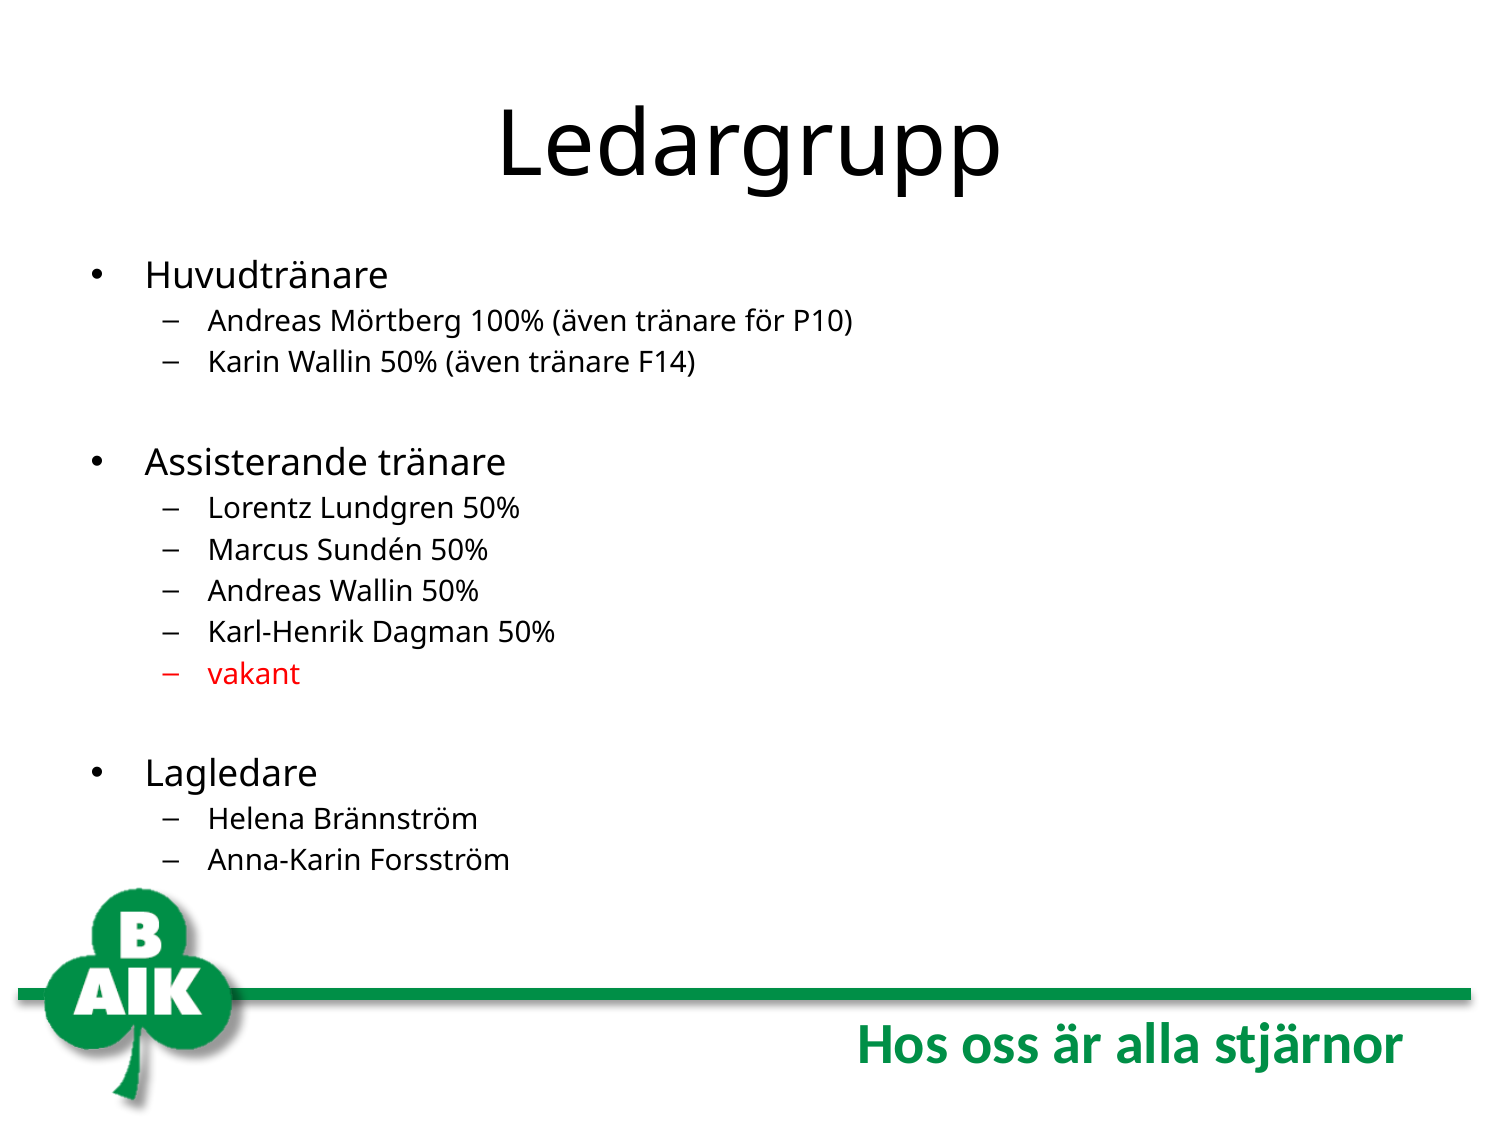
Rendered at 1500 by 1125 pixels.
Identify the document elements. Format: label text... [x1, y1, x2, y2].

title Ledargrupp [75, 45, 1425, 233]
list Huvudtränare Andreas Mörtberg 100% (även tränare för P10) Karin Wallin 50% (även tränare F14) Assisterande tränare Lorentz Lundgren 50% Marcus Sundén 50% Andreas Wallin 50% Karl-Henrik Dagman 50% vakant Lagledare Helena Brännström Anna-Karin Forsström [75, 243, 1426, 887]
picture [41, 887, 234, 1102]
